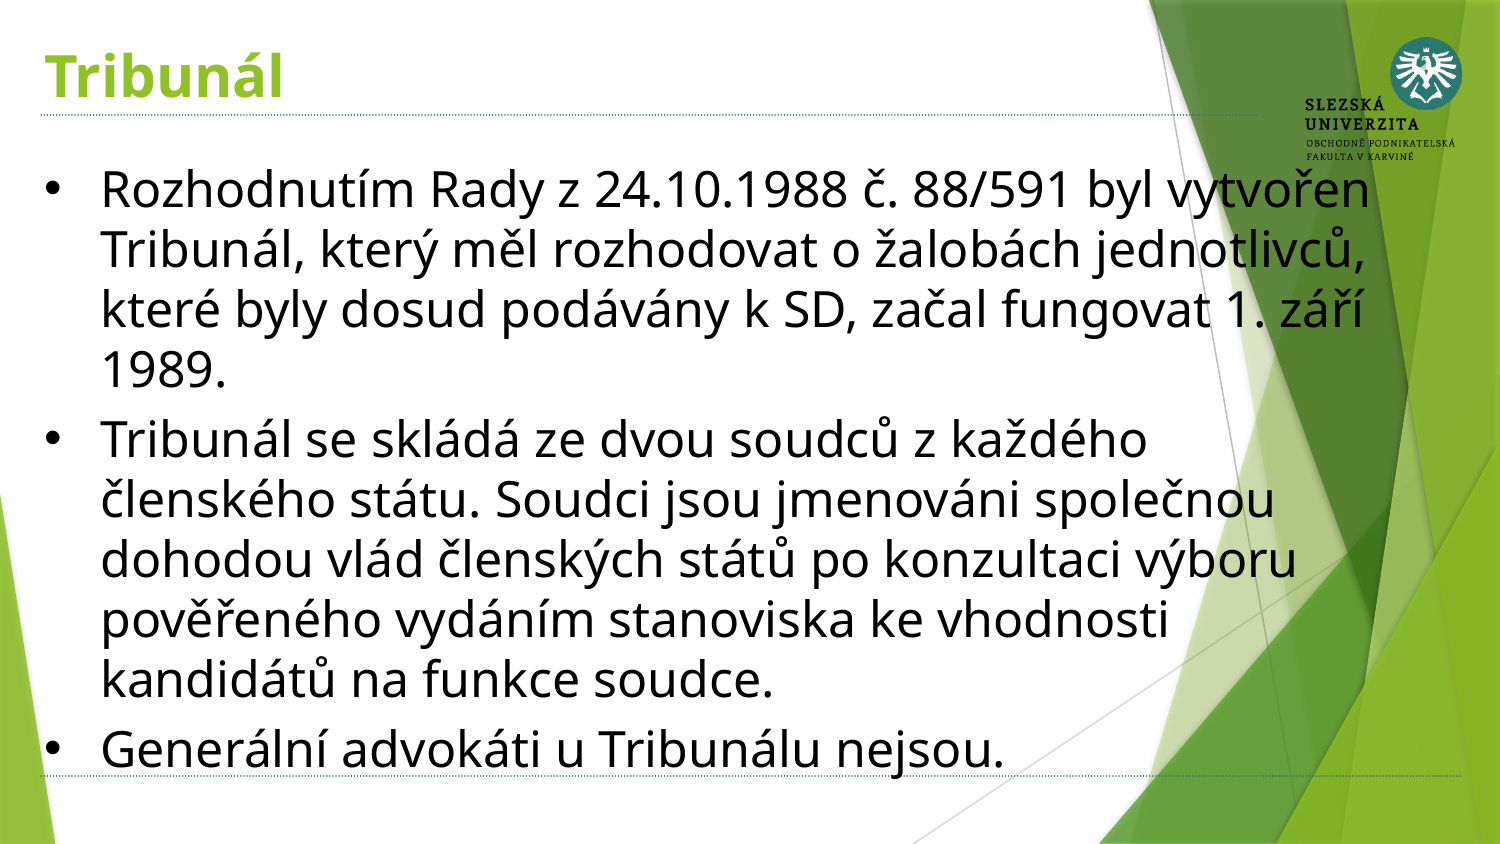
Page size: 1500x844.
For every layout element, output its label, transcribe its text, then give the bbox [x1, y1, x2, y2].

text_box Rozhodnutím Rady z 24.10.1988 č. 88/591 byl vytvořen Tribunál, který měl rozhodovat o žalobách jednotlivců, které byly dosud podávány k SD, začal fungovat 1. září 1989. Tribunál se skládá ze dvou soudců z každého členského státu. Soudci jsou jmenováni společnou dohodou vlád členských států po konzultaci výboru pověřeného vydáním stanoviska ke vhodnosti kandidátů na funkce soudce. Generální advokáti u Tribunálu nejsou. [29, 150, 1388, 777]
picture [1305, 37, 1462, 160]
title Tribunál [29, 32, 1282, 116]
